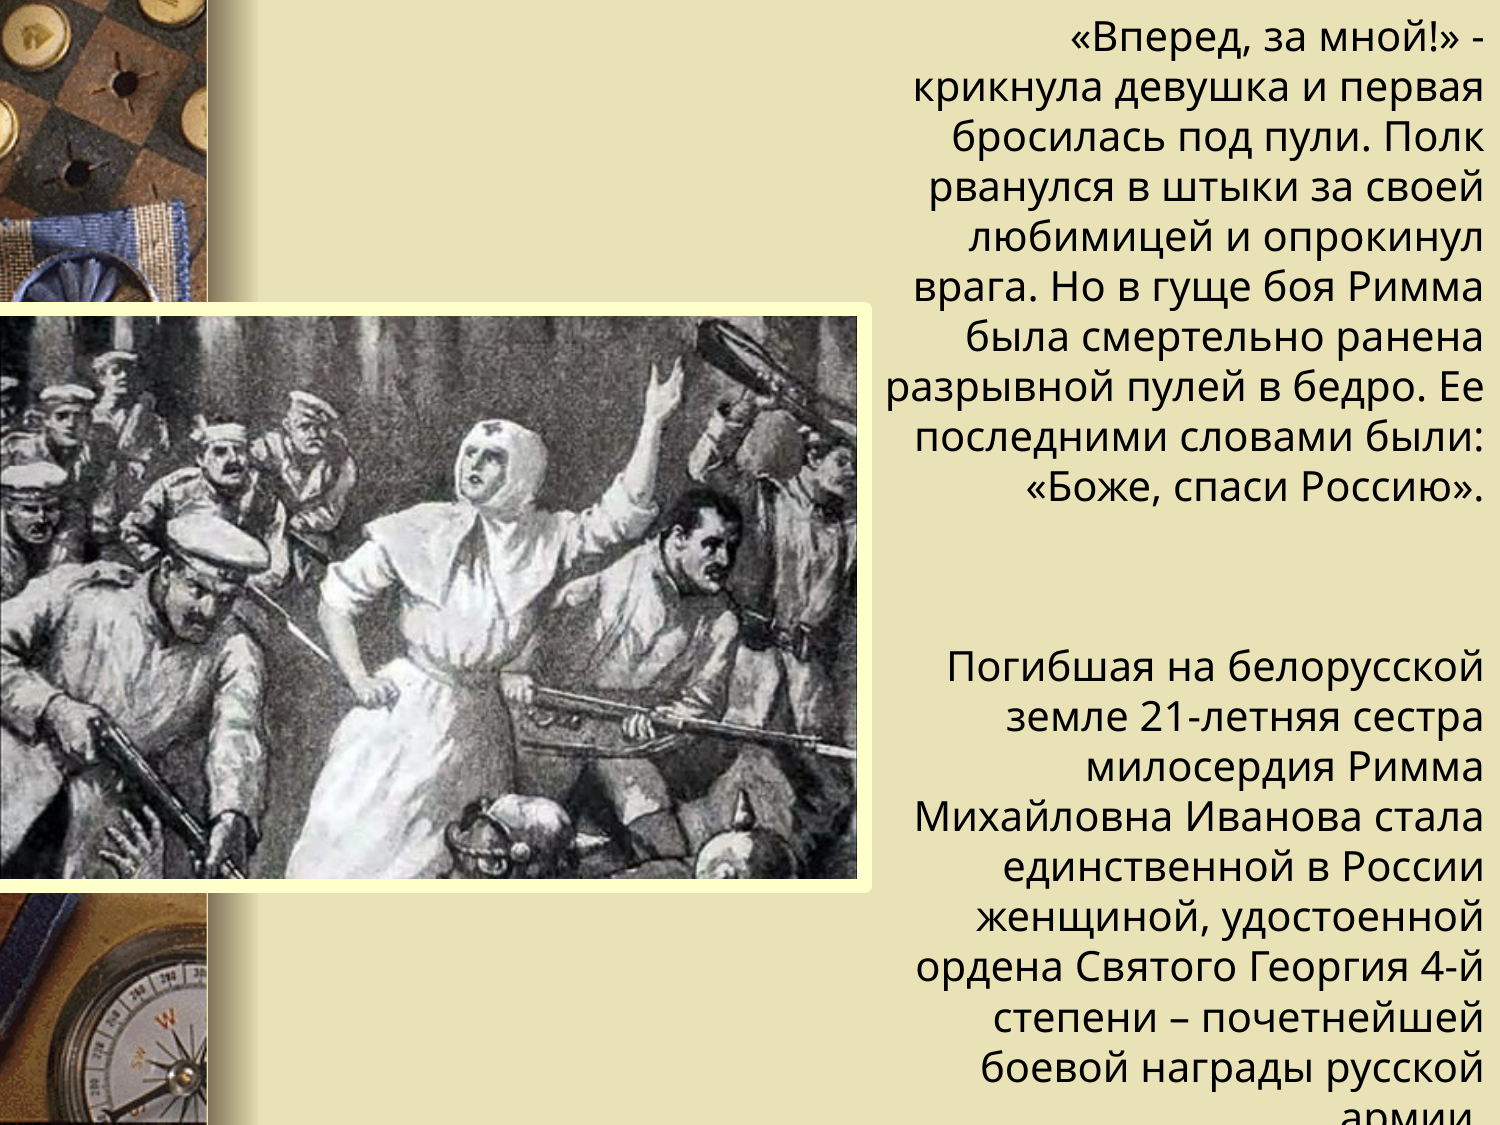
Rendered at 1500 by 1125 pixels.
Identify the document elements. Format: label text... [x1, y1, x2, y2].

picture [0, 316, 858, 880]
text_box Погибшая на белорусской земле 21-летняя сестра милосердия Римма Михайловна Иванова стала единственной в России женщиной, удостоенной ордена Святого Георгия 4-й степени – почетнейшей боевой награды русской армии. [843, 632, 1500, 1125]
picture [0, 893, 207, 1125]
picture [0, 0, 207, 302]
text_box «Вперед, за мной!» - крикнула девушка и первая бросилась под пули. Полк рванулся в штыки за своей любимицей и опрокинул врага. Но в гуще боя Римма была смертельно ранена разрывной пулей в бедро. Ее последними словами были: «Боже, спаси Россию». [843, 2, 1500, 518]
